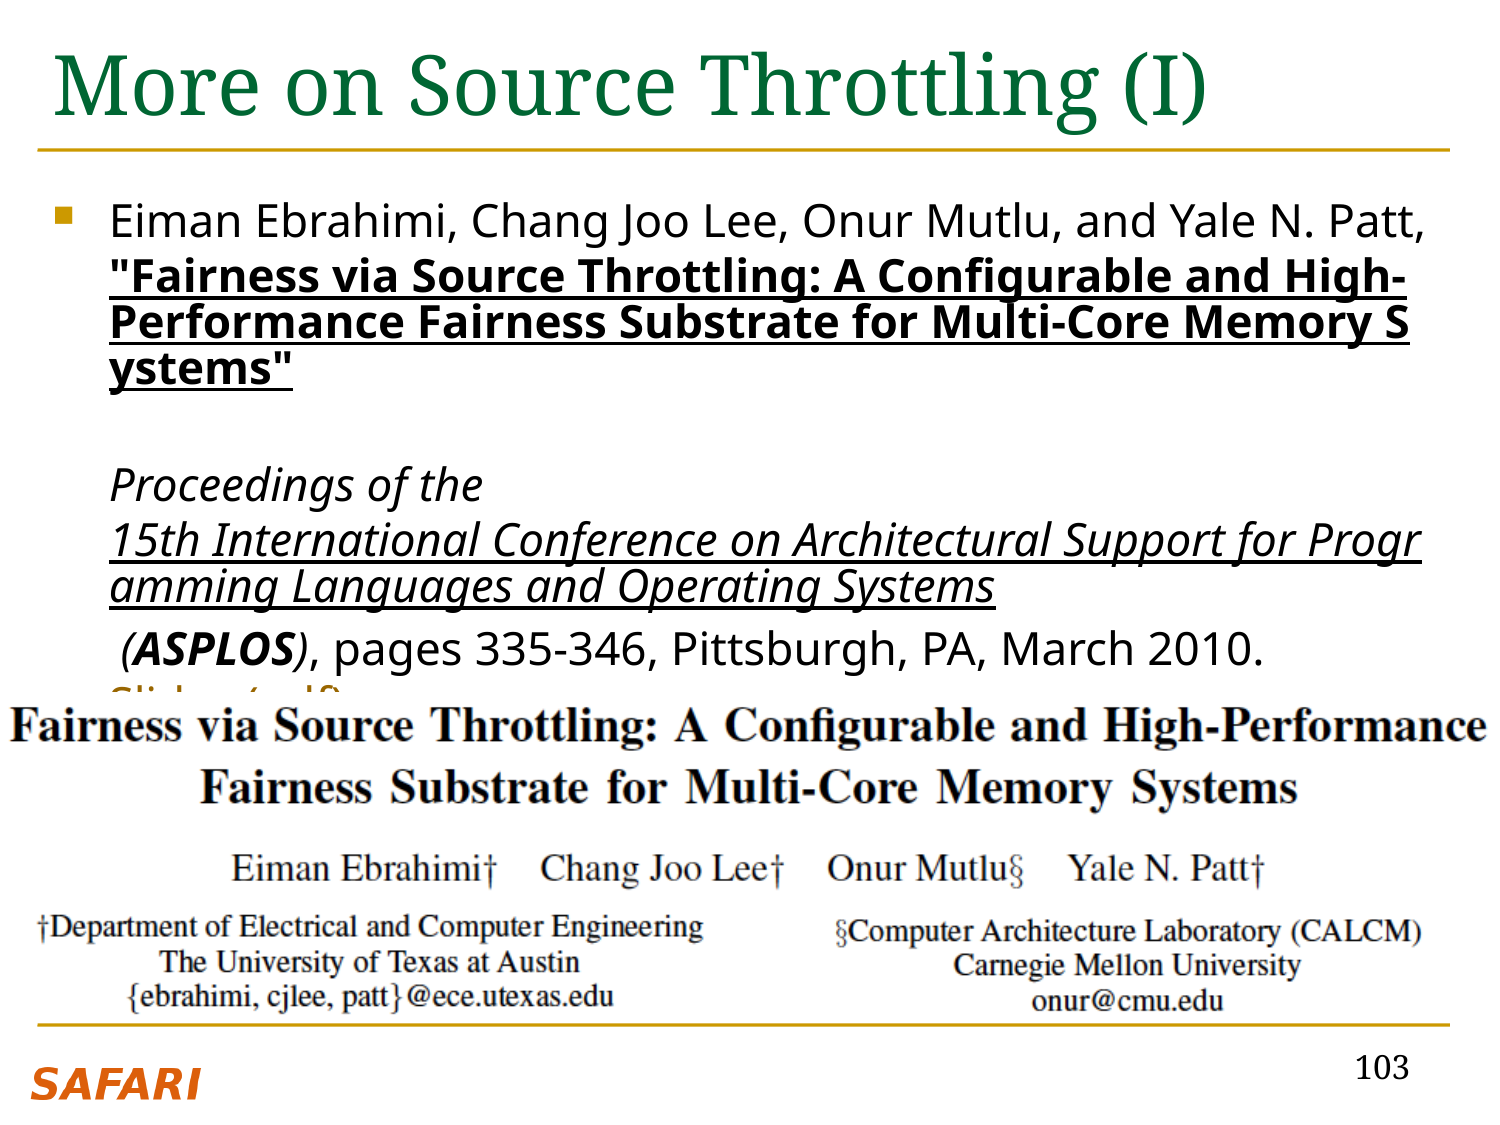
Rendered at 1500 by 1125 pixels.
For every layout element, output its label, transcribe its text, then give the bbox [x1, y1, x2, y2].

picture [0, 692, 1500, 1022]
slide_number 103 [1074, 1030, 1426, 1100]
picture [29, 1058, 207, 1110]
title More on Source Throttling (I) [37, 24, 1451, 184]
list Eiman Ebrahimi, Chang Joo Lee, Onur Mutlu, and Yale N. Patt, "Fairness via Source Throttling: A Configurable and High-Performance Fairness Substrate for Multi-Core Memory Systems" Proceedings of the 15th International Conference on Architectural Support for Programming Languages and Operating Systems (ASPLOS), pages 335-346, Pittsburgh, PA, March 2010. Slides (pdf) [37, 184, 1451, 690]
